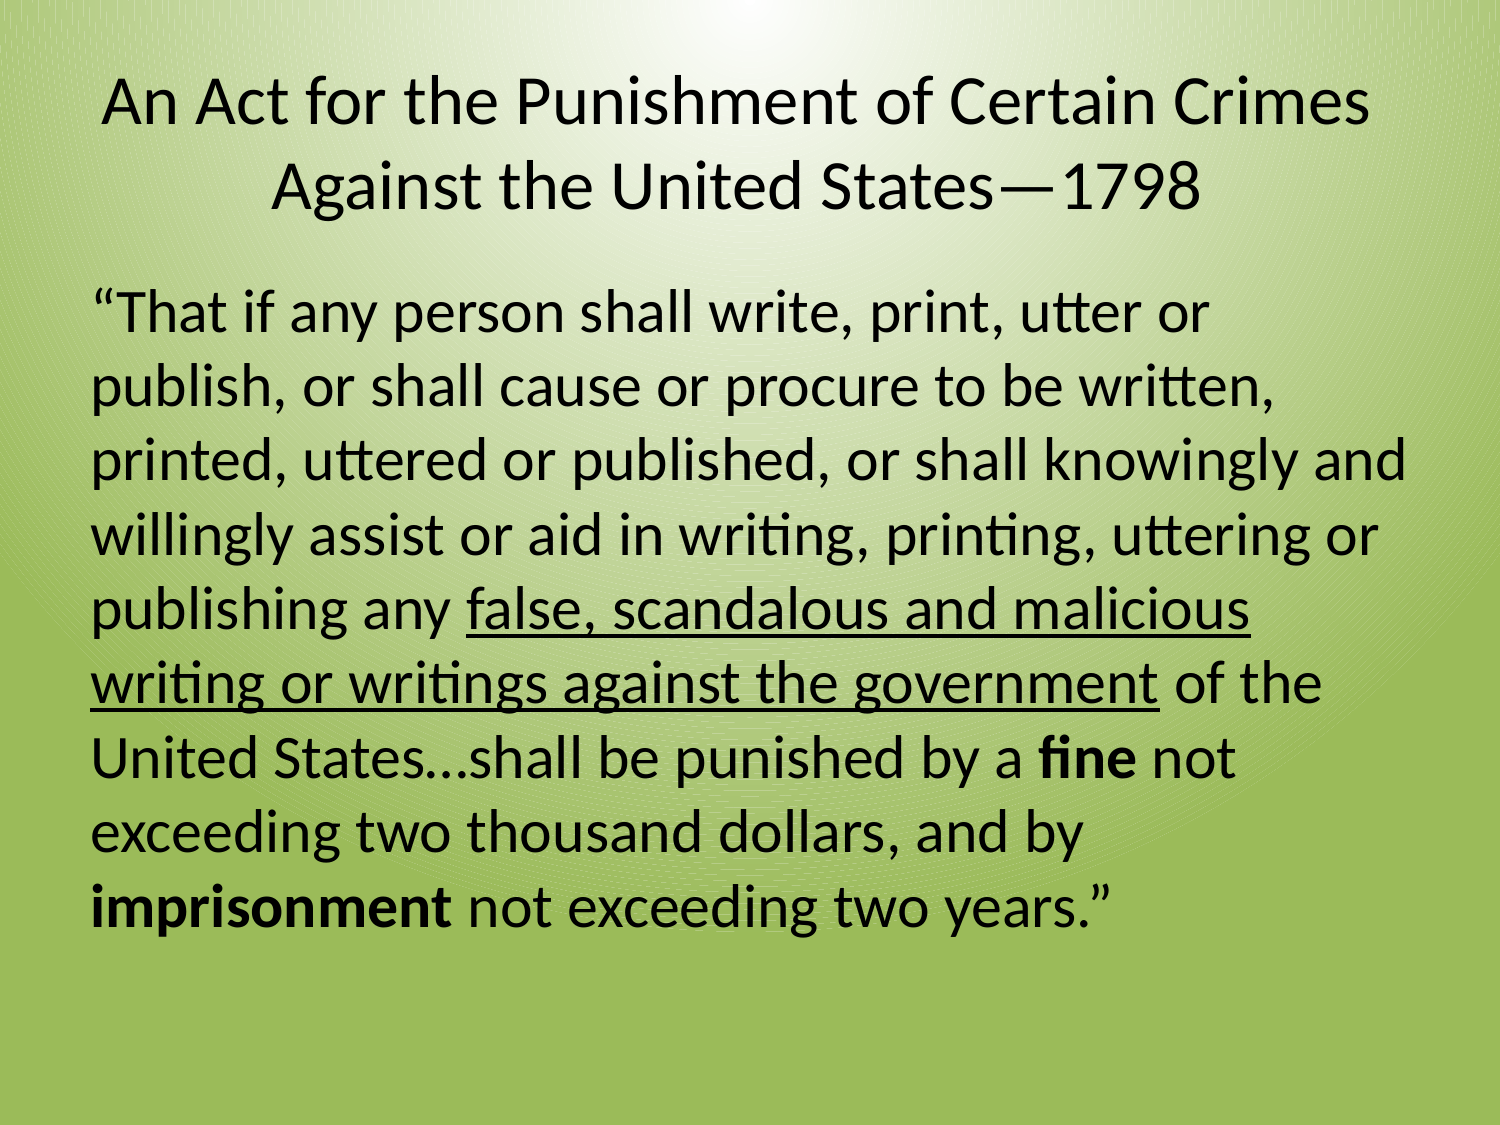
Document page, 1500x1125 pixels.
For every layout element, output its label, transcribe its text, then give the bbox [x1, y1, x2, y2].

title An Act for the Punishment of Certain Crimes Against the United States—1798 [12, 45, 1463, 233]
list “That if any person shall write, print, utter or publish, or shall cause or procure to be written, printed, uttered or published, or shall knowingly and willingly assist or aid in writing, printing, uttering or publishing any false, scandalous and malicious writing or writings against the government of the United States…shall be punished by a fine not exceeding two thousand dollars, and by imprisonment not exceeding two years.” [75, 262, 1425, 1005]
